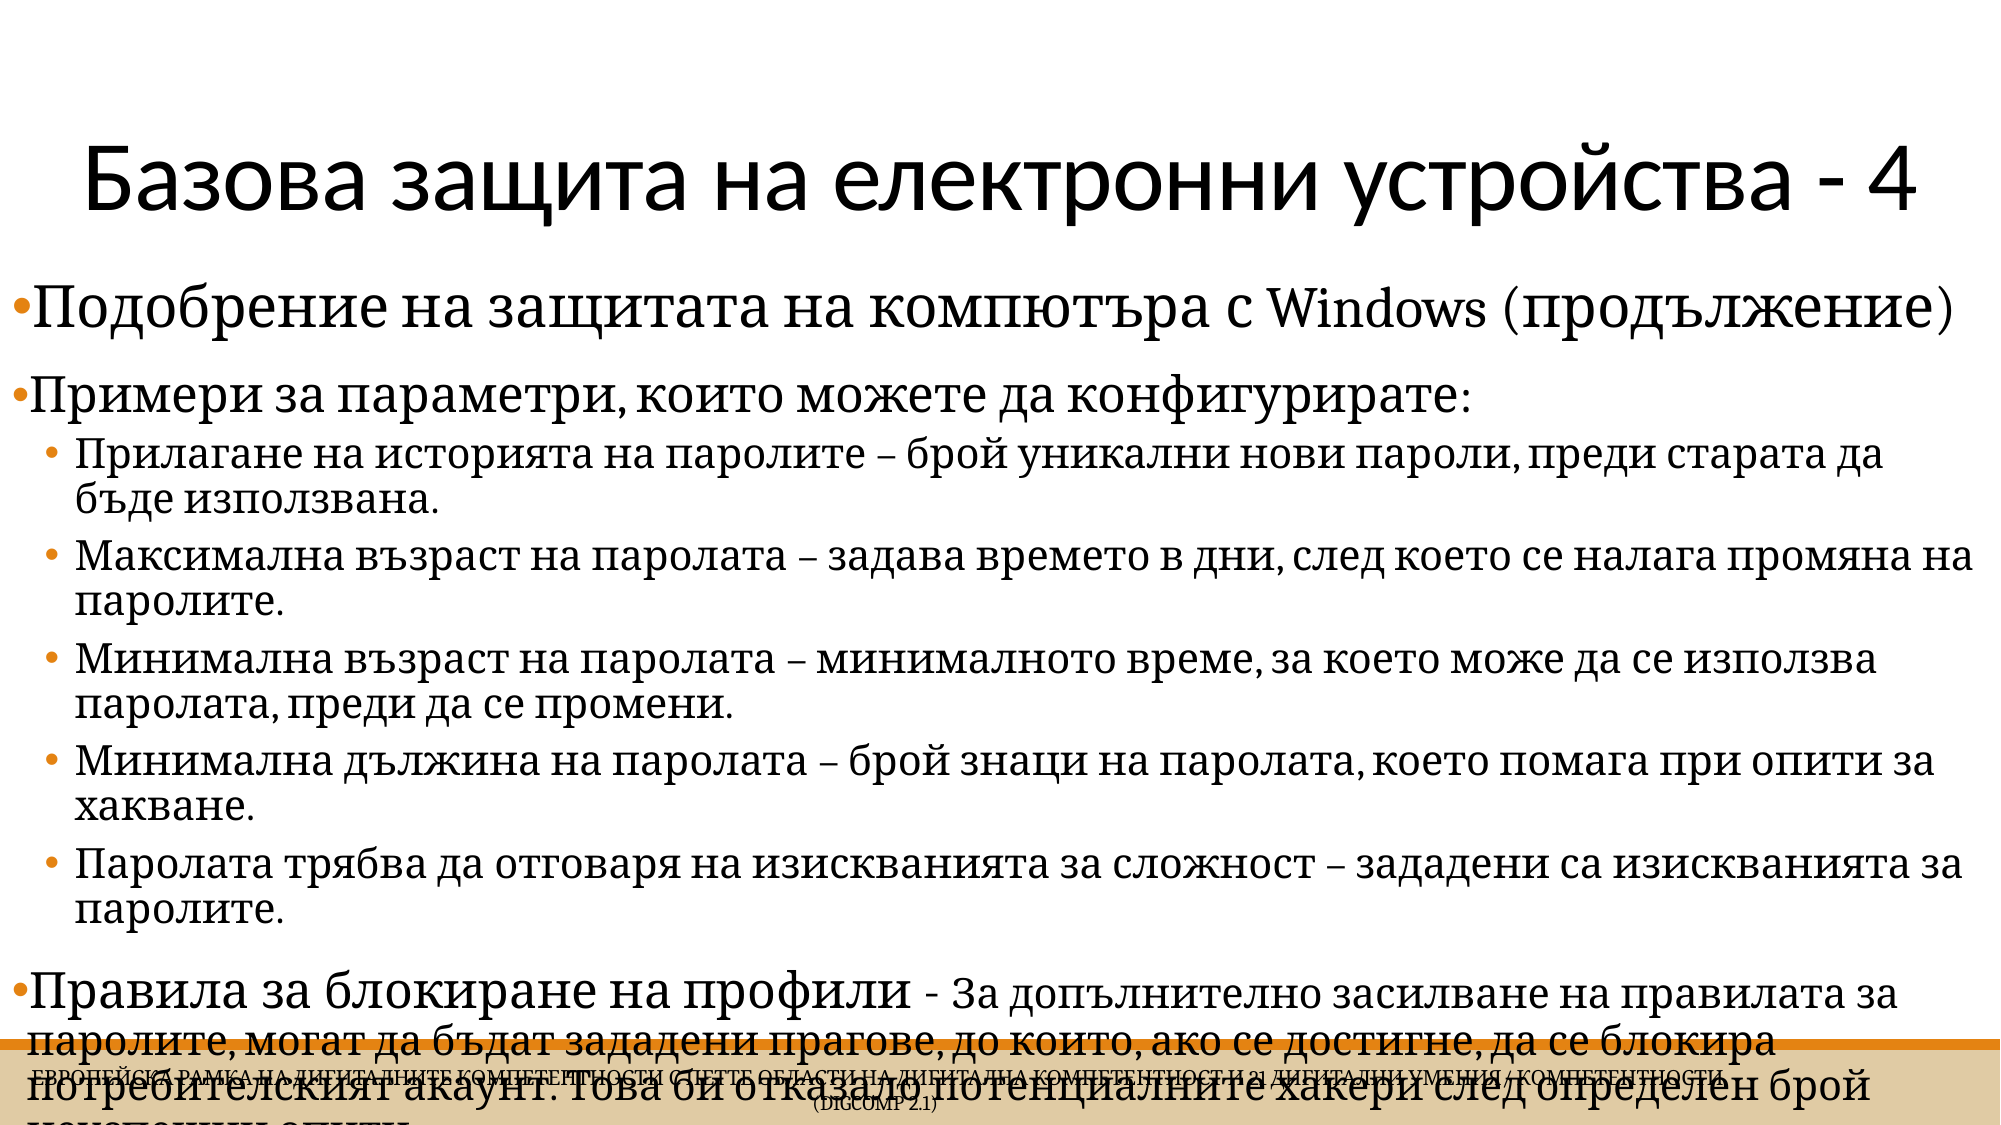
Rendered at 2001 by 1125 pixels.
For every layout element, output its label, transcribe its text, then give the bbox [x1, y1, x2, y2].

list Подобрение на защитата на компютъра с Windows (продължение) Примери за параметри, които можете да конфигурирате: Прилагане на историята на паролите – брой уникални нови пароли, преди старата да бъде използвана. Максимална възраст на паролата – задава времето в дни, след което се налага промяна на паролите. Минимална възраст на паролата – минималното време, за което може да се използва паролата, преди да се промени. Минимална дължина на паролата – брой знаци на паролата, което помага при опити за хакване. Паролата трябва да отговаря на изискванията за сложност – зададени са изискванията за паролите. Правила за блокиране на профили - За допълнително засилване на правилата за паролите, могат да бъдат зададени прагове, до които, ако се достигне, да се блокира потребителският акаунт. Това би отказало потенциалните хакери след определен брой неуспешни опити. [0, 265, 2000, 1034]
footer Европейска Рамка на дигиталните компетентности с петте области на дигитална компетентност и 21 дигитални умения/ компетентности (DigComp 2.1) [0, 1059, 1751, 1120]
title Базова защита на електронни устройства - 4 [0, 0, 2000, 238]
